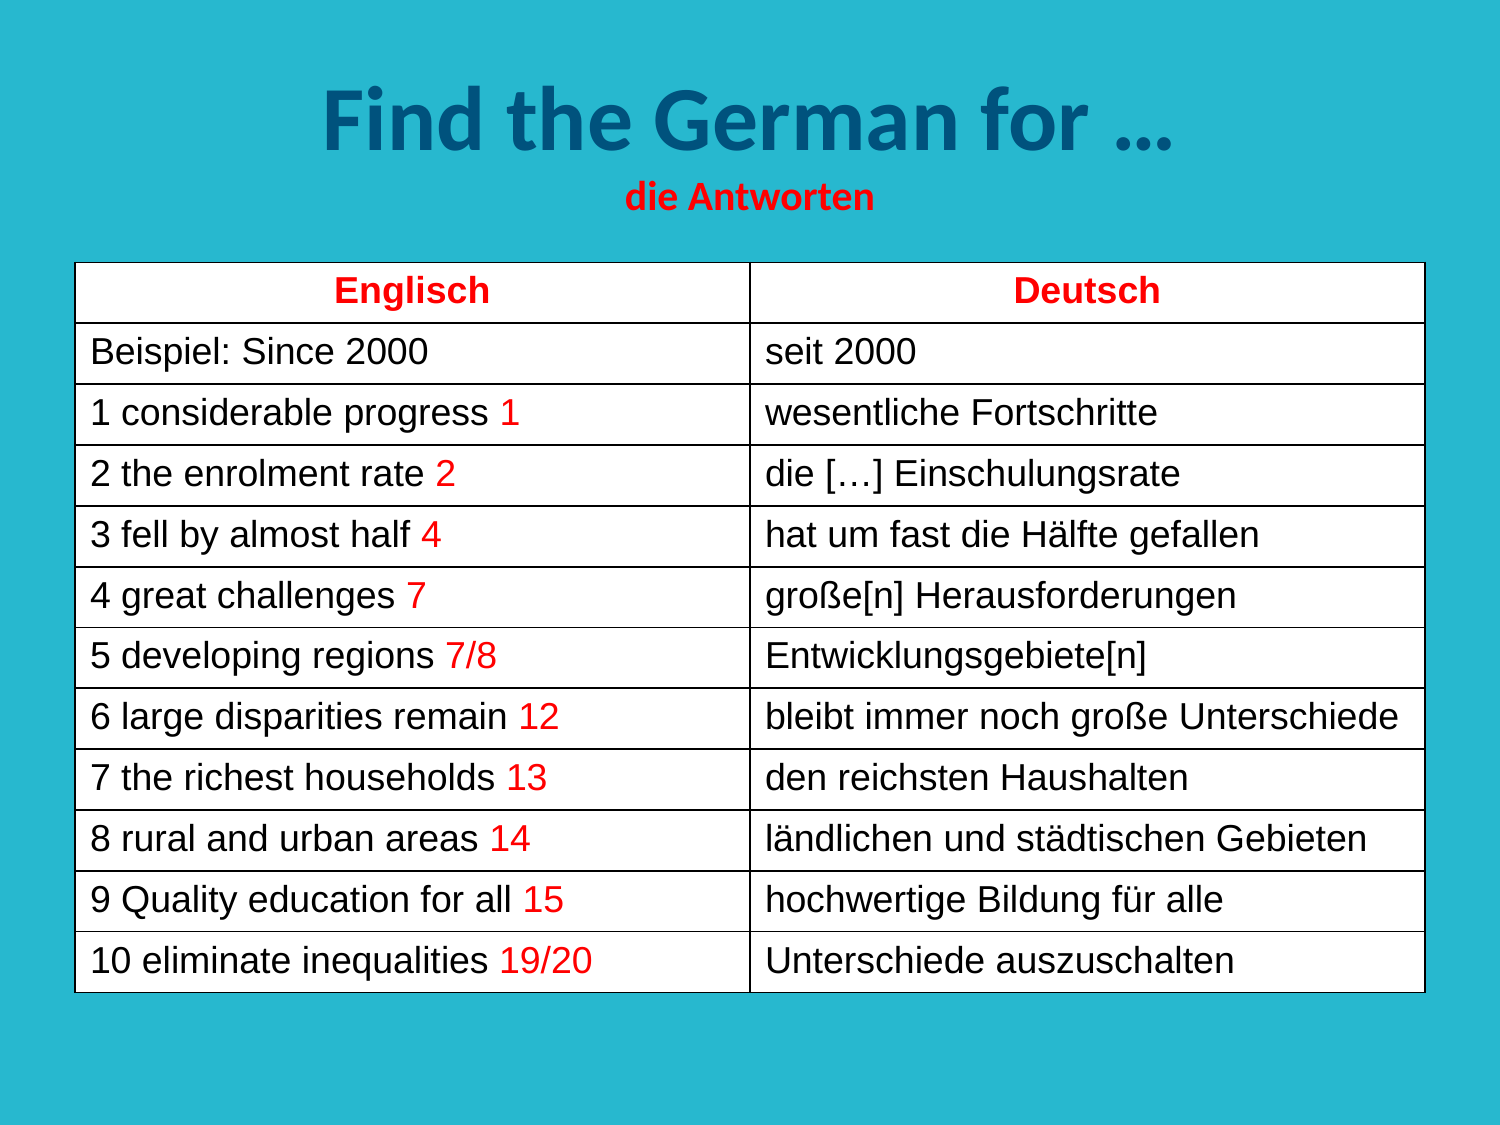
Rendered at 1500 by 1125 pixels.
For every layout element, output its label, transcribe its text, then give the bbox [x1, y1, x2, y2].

table_cell 4 great challenges 7 [76, 568, 749, 627]
title Find the German for … die Antworten [75, 45, 1425, 233]
table_cell bleibt immer noch große Unterschiede [751, 689, 1424, 748]
table_cell hochwertige Bildung für alle [751, 872, 1424, 931]
table_cell 9 Quality education for all 15 [76, 872, 749, 931]
table_header Englisch [76, 263, 749, 322]
table_cell große[n] Herausforderungen [751, 568, 1424, 627]
table_cell Beispiel: Since 2000 [76, 324, 749, 383]
table_cell die […] Einschulungsrate [751, 446, 1424, 505]
table_cell ländlichen und städtischen Gebieten [751, 811, 1424, 870]
table_cell 2 the enrolment rate 2 [76, 446, 749, 505]
table_cell 1 considerable progress 1 [76, 385, 749, 444]
table_cell Unterschiede auszuschalten [751, 932, 1424, 992]
table_cell Entwicklungsgebiete[n] [751, 628, 1424, 687]
table_cell 10 eliminate inequalities 19/20 [76, 932, 749, 992]
table_cell hat um fast die Hälfte gefallen [751, 507, 1424, 566]
table_cell 3 fell by almost half 4 [76, 507, 749, 566]
table_cell wesentliche Fortschritte [751, 385, 1424, 444]
table_cell 7 the richest households 13 [76, 750, 749, 809]
table_cell den reichsten Haushalten [751, 750, 1424, 809]
table_cell 8 rural and urban areas 14 [76, 811, 749, 870]
table_cell seit 2000 [751, 324, 1424, 383]
table_cell 5 developing regions 7/8 [76, 628, 749, 687]
table_cell 6 large disparities remain 12 [76, 689, 749, 748]
table_header Deutsch [751, 263, 1424, 322]
